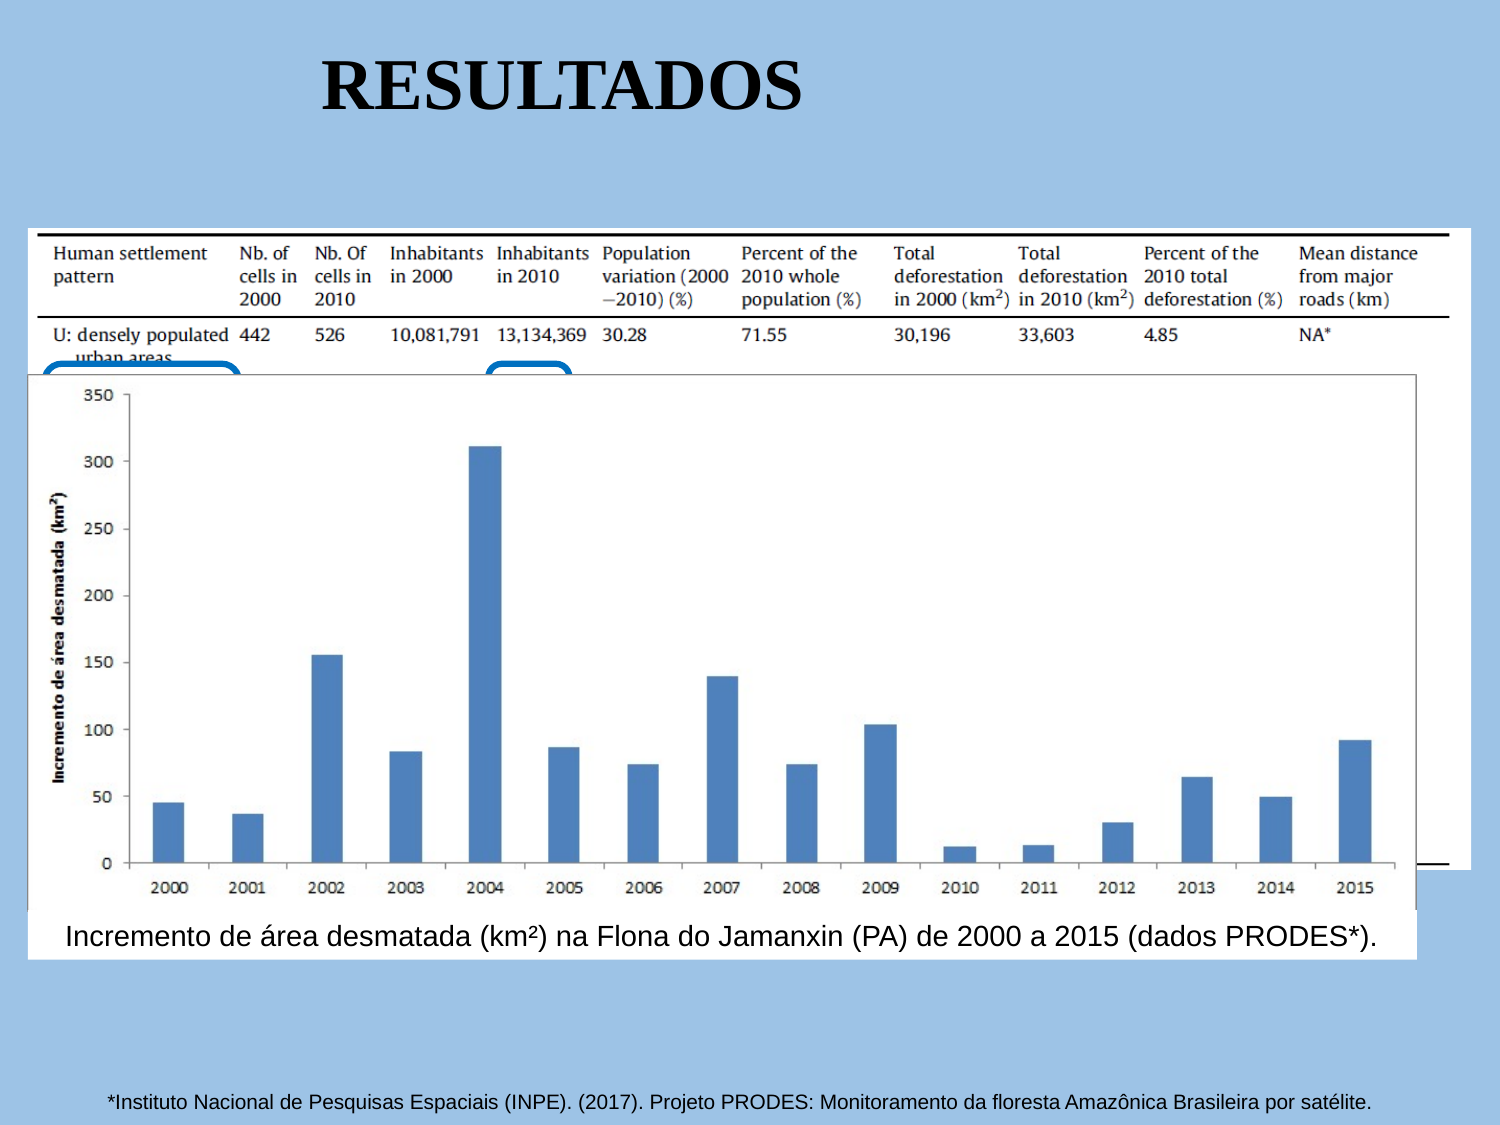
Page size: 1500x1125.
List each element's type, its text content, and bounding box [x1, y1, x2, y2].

picture [27, 228, 1472, 912]
text_box Incremento de área desmatada (km²) na Flona do Jamanxin (PA) de 2000 a 2015 (dados PRODES*). [27, 912, 1417, 960]
text_box RESULTADOS [0, 23, 1127, 148]
text_box *Instituto Nacional de Pesquisas Espaciais (INPE). (2017). Projeto PRODES: Monitoramento da floresta Amazônica Brasileira por satélite. [92, 1081, 1482, 1122]
